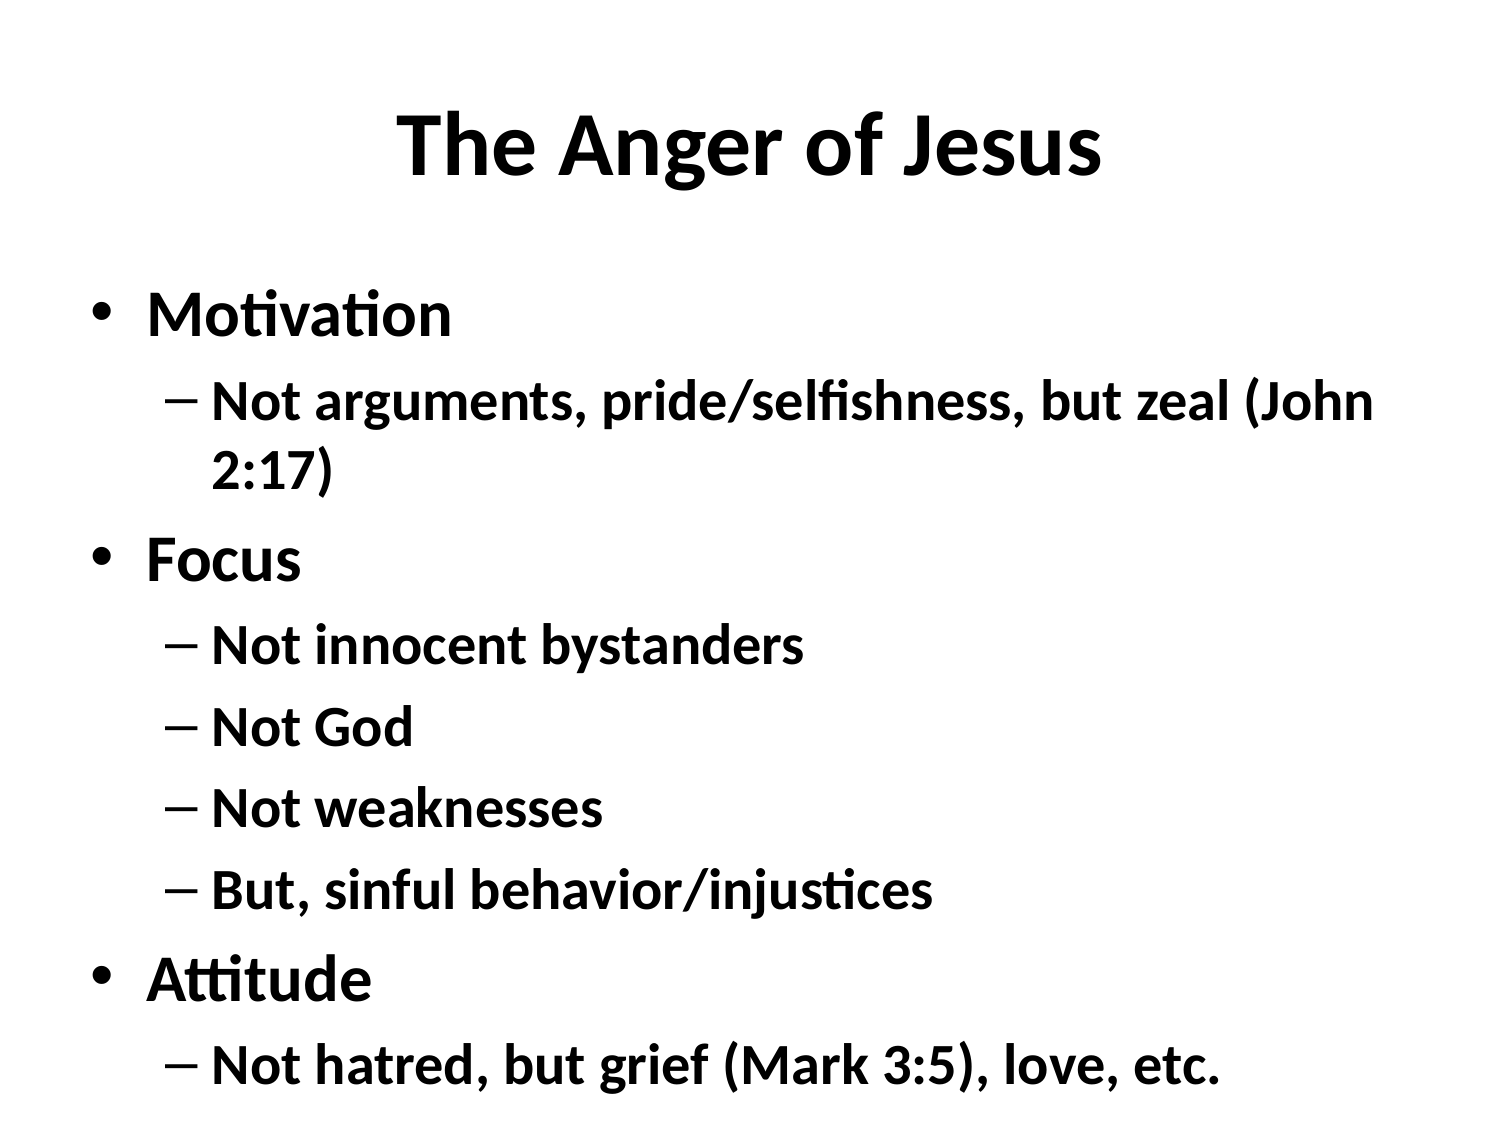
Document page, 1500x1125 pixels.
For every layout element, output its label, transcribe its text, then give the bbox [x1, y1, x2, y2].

list Motivation Not arguments, pride/selfishness, but zeal (John 2:17) Focus Not innocent bystanders Not God Not weaknesses But, sinful behavior/injustices Attitude Not hatred, but grief (Mark 3:5), love, etc. [75, 262, 1425, 1125]
title The Anger of Jesus [75, 45, 1425, 233]
